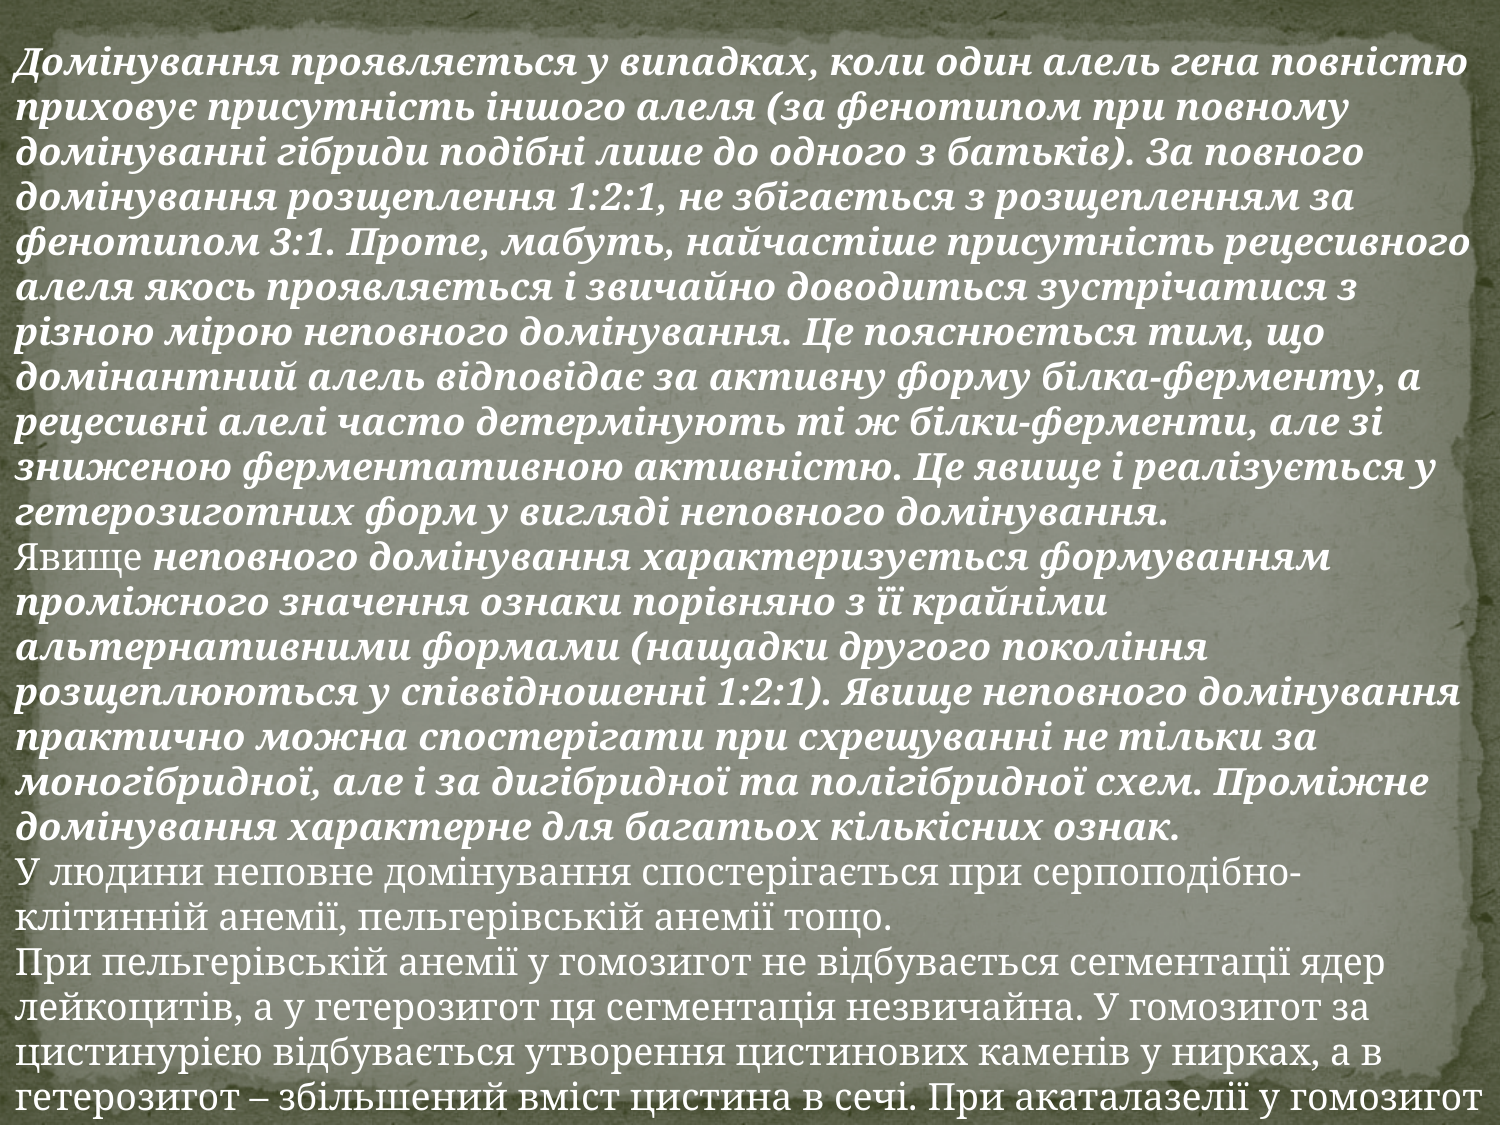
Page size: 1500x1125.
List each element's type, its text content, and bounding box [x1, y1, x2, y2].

text_box Домінування проявляється у випадках, коли один алель гена повністю приховує присутність іншого алеля (за фенотипом при повному домінуванні гібриди подібні лише до одного з батьків). За повного домінування розщеплення 1:2:1, не збігається з розщепленням за фенотипом 3:1. Проте, мабуть, найчастіше присутність рецесивного алеля якось проявляється і звичайно доводиться зустрічатися з різною мірою неповного домінування. Це пояснюється тим, що домінантний алель відповідає за активну форму білка-ферменту, а рецесивні алелі часто детермінують ті ж білки-ферменти, але зі зниженою ферментативною активністю. Це явище і реалізується у гетерозиготних форм у вигляді неповного домінування. Явище неповного домінування характеризується формуванням проміжного значення ознаки порівняно з її крайніми альтернативними формами (нащадки другого покоління розщеплюються у співвідношенні 1:2:1). Явище неповного домінування практично можна спостерігати при схрещуванні не тільки за моногібридної, але і за дигібридної та полігібридної схем. Проміжне домінування характерне для багатьох кількісних ознак. У людини неповне домінування спостерігається при серпоподібно-клітинній анемії, пельгерівській анемії тощо. При пельгерівській анемії у гомозигот не відбувається сегментації ядер лейкоцитів, а у гетерозигот ця сегментація незвичайна. У гомозигот за цистинурією відбувається утворення цистинових каменів у нирках, а в гетерозигот – збільшений вміст цистина в сечі. При акаталазелії у гомозигот відсутня каталаза в крові, у гетерозигот концентрація її знижується. [0, 30, 1500, 1125]
